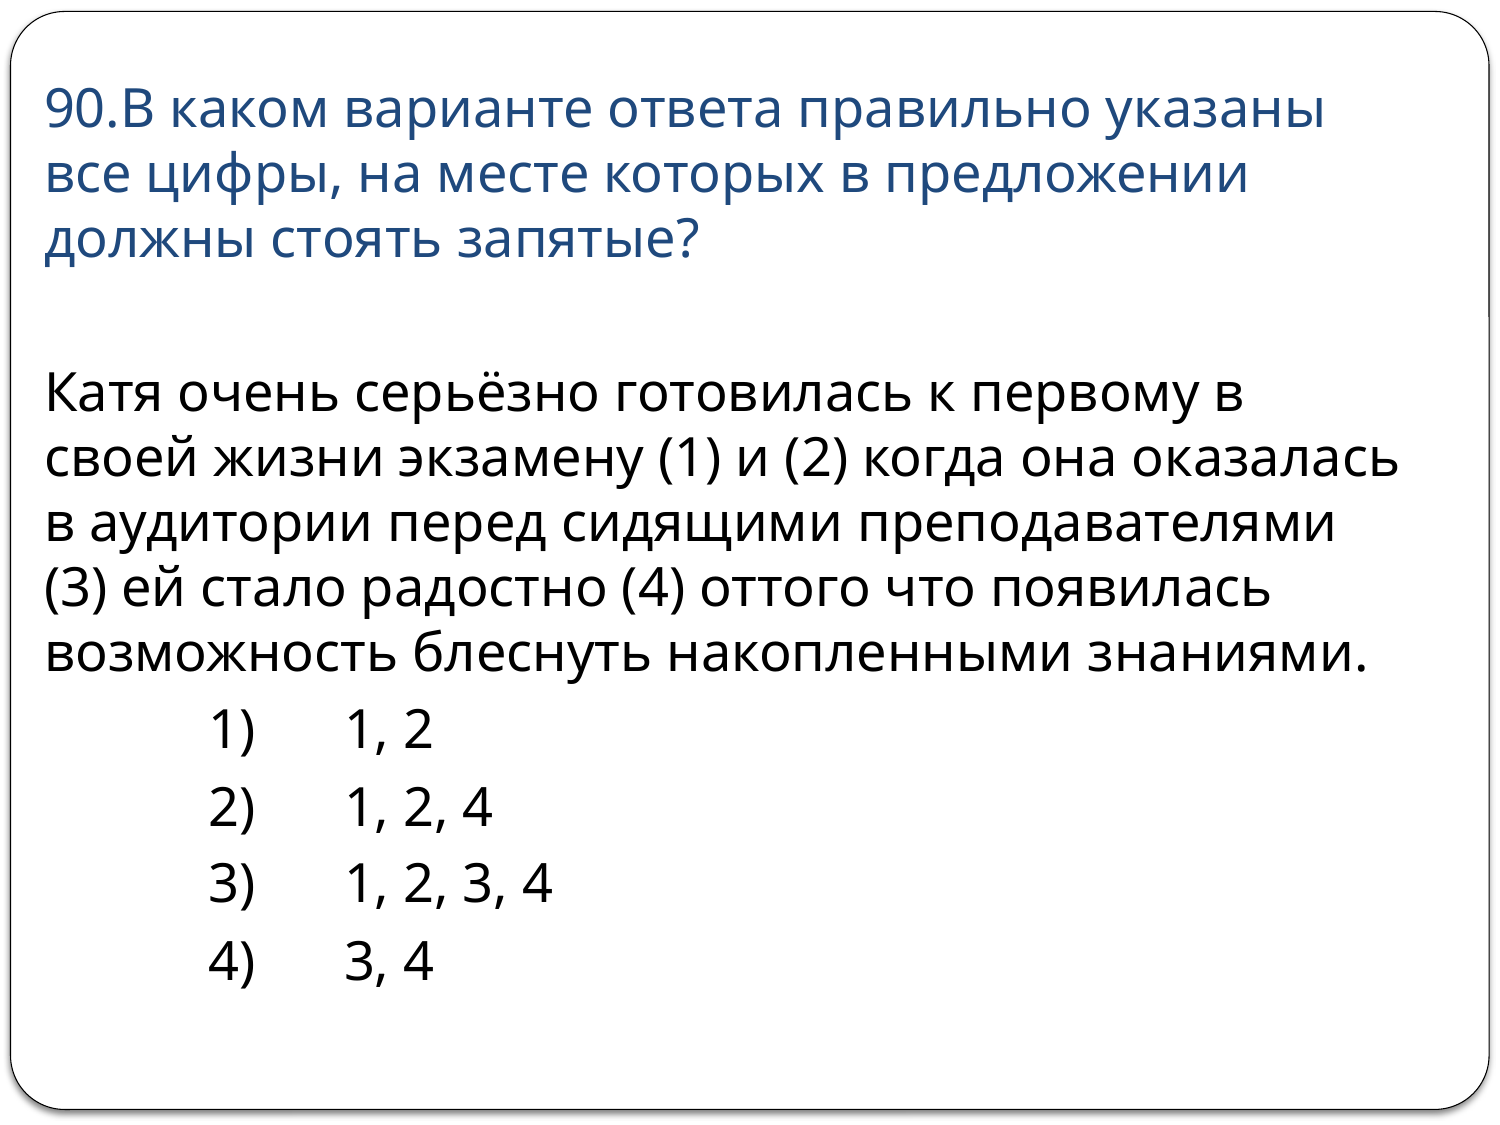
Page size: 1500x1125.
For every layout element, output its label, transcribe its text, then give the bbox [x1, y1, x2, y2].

list 90.В каком варианте ответа правильно указаны все цифры, на месте которых в предложении должны стоять запятые? Катя очень серьёзно готовилась к первому в своей жизни экзамену (1) и (2) когда она оказалась в аудитории перед сидящими преподавателями (3) ей стало радостно (4) оттого что появилась возможность блеснуть накопленными знаниями. 1) 1, 2 2) 1, 2, 4 3) 1, 2, 3, 4 4) 3, 4 [29, 66, 1425, 1071]
